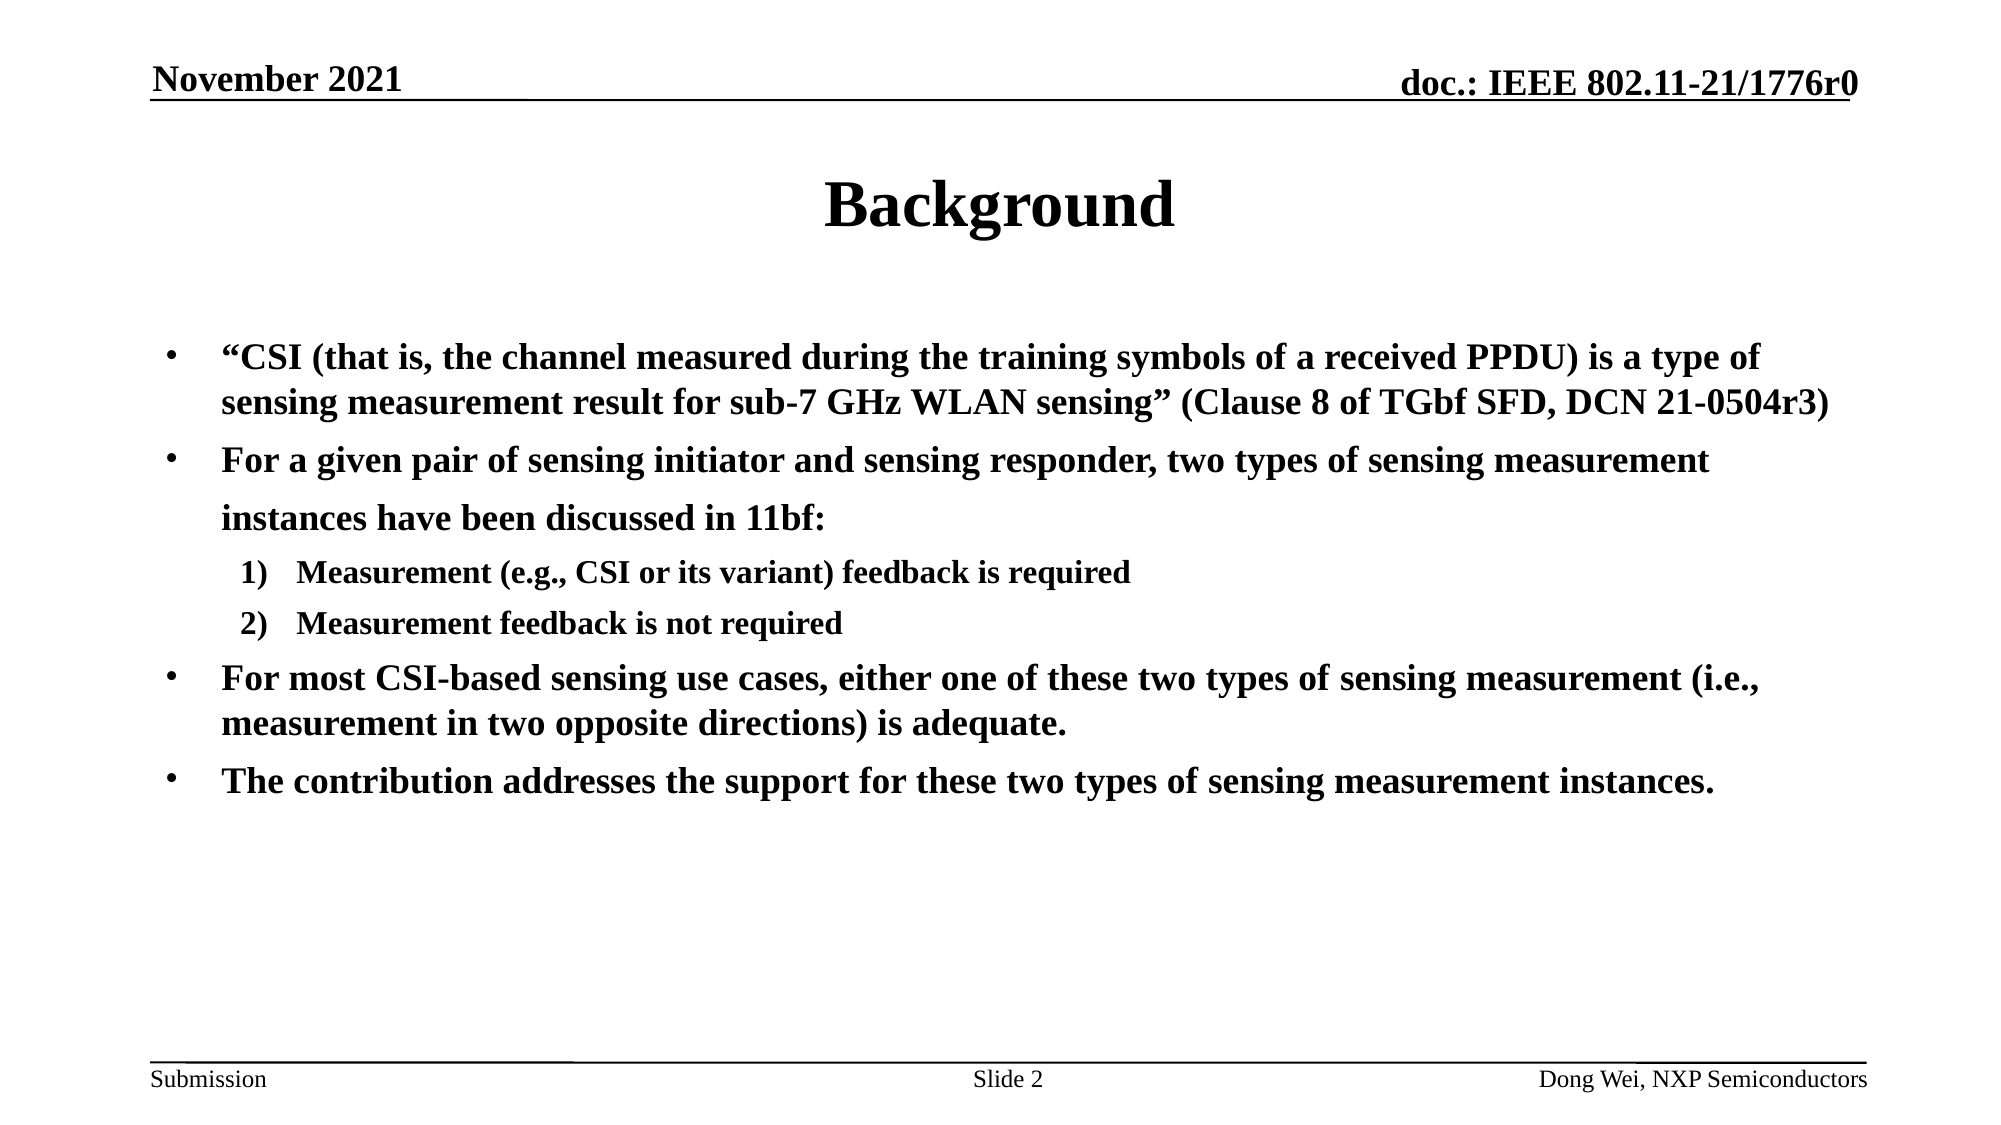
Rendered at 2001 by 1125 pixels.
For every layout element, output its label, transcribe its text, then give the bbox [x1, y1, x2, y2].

slide_number Slide 2 [950, 1061, 1067, 1123]
footer Dong Wei, NXP Semiconductors [1171, 1061, 1869, 1093]
title Background [149, 112, 1850, 288]
list “CSI (that is, the channel measured during the training symbols of a received PPDU) is a type of sensing measurement result for sub-7 GHz WLAN sensing” (Clause 8 of TGbf SFD, DCN 21-0504r3) For a given pair of sensing initiator and sensing responder, two types of sensing measurement instances have been discussed in 11bf: Measurement (e.g., CSI or its variant) feedback is required Measurement feedback is not required For most CSI-based sensing use cases, either one of these two types of sensing measurement (i.e., measurement in two opposite directions) is adequate. The contribution addresses the support for these two types of sensing measurement instances. [149, 324, 1850, 1000]
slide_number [152, 54, 563, 100]
